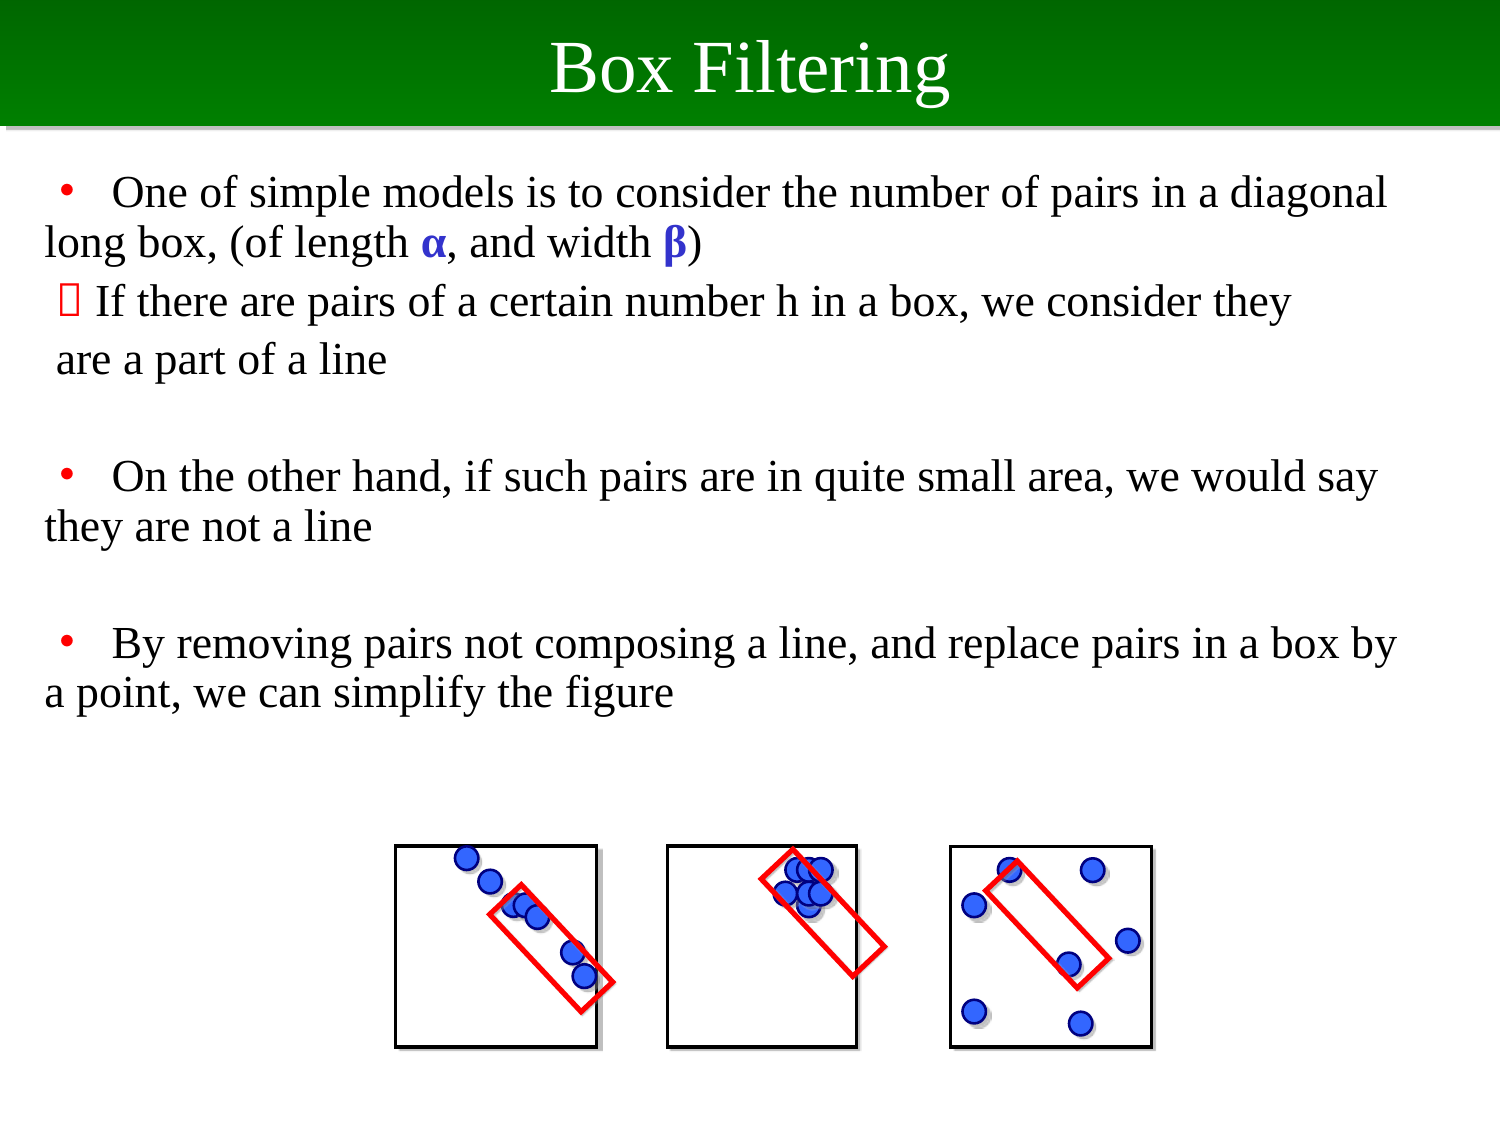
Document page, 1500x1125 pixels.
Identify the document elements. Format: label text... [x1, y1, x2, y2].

text_box [1081, 858, 1105, 882]
text_box [962, 999, 986, 1024]
text_box [1069, 1011, 1093, 1036]
subtitle ・ One of simple models is to consider the number of pairs in a diagonal long box, (of length α, and width β)  If there are pairs of a certain number h in a box, we consider they are a part of a line ・ On the other hand, if such pairs are in quite small area, we would say they are not a line ・ By removing pairs not composing a line, and replace pairs in a box by a point, we can simplify the figure [29, 160, 1436, 788]
text_box [810, 858, 833, 881]
text_box [962, 893, 986, 918]
text_box [985, 860, 1109, 988]
text_box [667, 846, 857, 1047]
title Box Filtering [0, 0, 1500, 126]
text_box [997, 858, 1017, 877]
text_box [454, 846, 479, 871]
text_box [804, 858, 814, 864]
text_box [950, 846, 1152, 1048]
text_box [761, 849, 885, 977]
text_box [478, 869, 502, 894]
text_box [395, 846, 597, 1047]
text_box [1116, 928, 1140, 953]
text_box [489, 884, 613, 1012]
